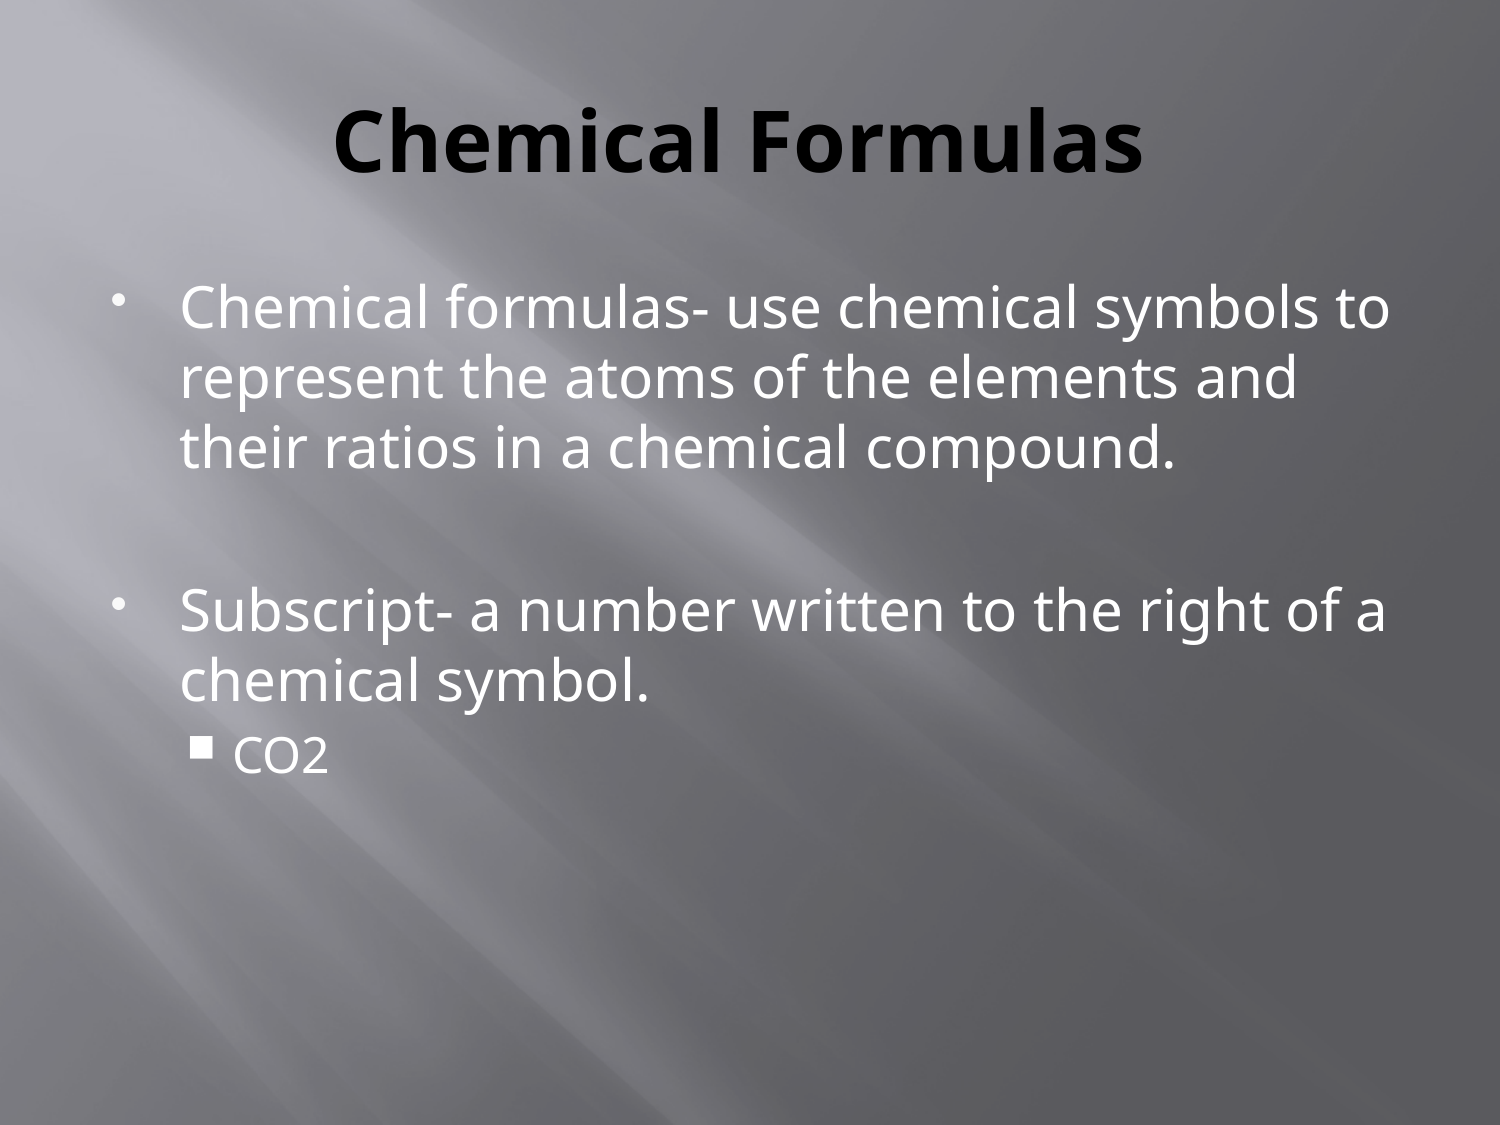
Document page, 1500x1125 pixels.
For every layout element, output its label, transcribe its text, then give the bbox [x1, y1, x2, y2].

list Chemical formulas- use chemical symbols to represent the atoms of the elements and their ratios in a chemical compound. Subscript- a number written to the right of a chemical symbol. CO2 [75, 262, 1425, 1035]
title Chemical Formulas [75, 45, 1425, 233]
